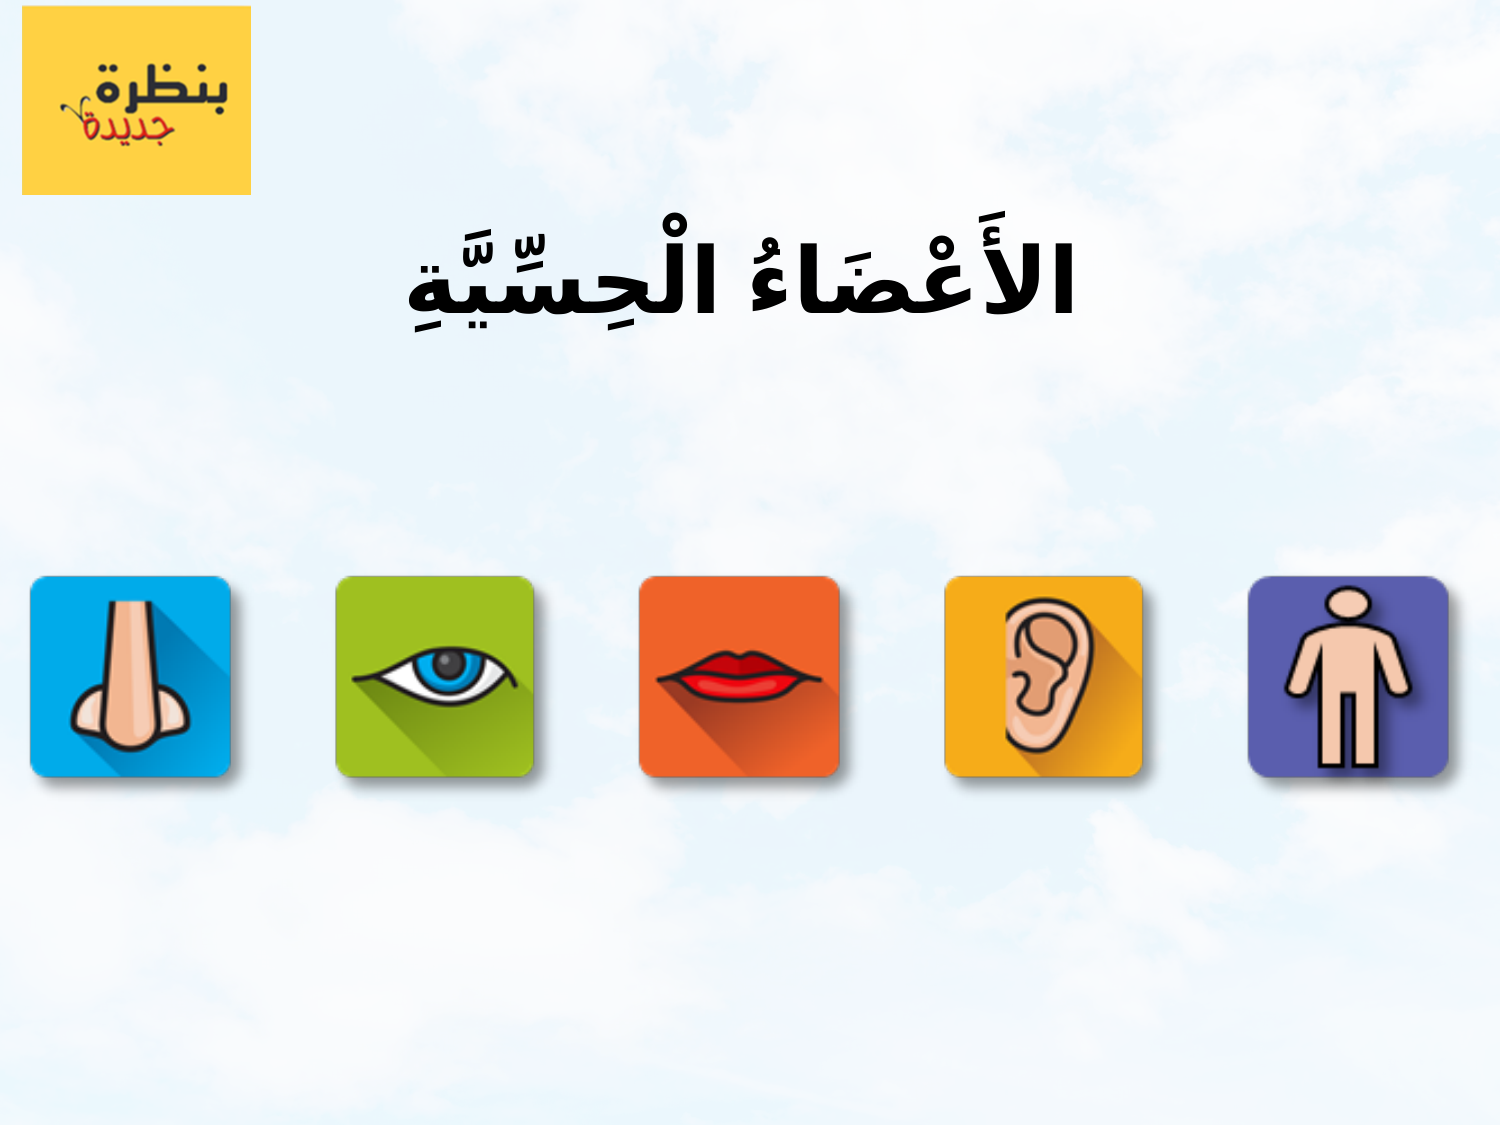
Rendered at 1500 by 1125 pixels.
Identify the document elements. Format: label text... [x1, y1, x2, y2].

title الأَعْضَاءُ الْحِسِّيَّةِ [103, 149, 1382, 419]
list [22, 568, 1478, 807]
picture [22, 5, 251, 195]
